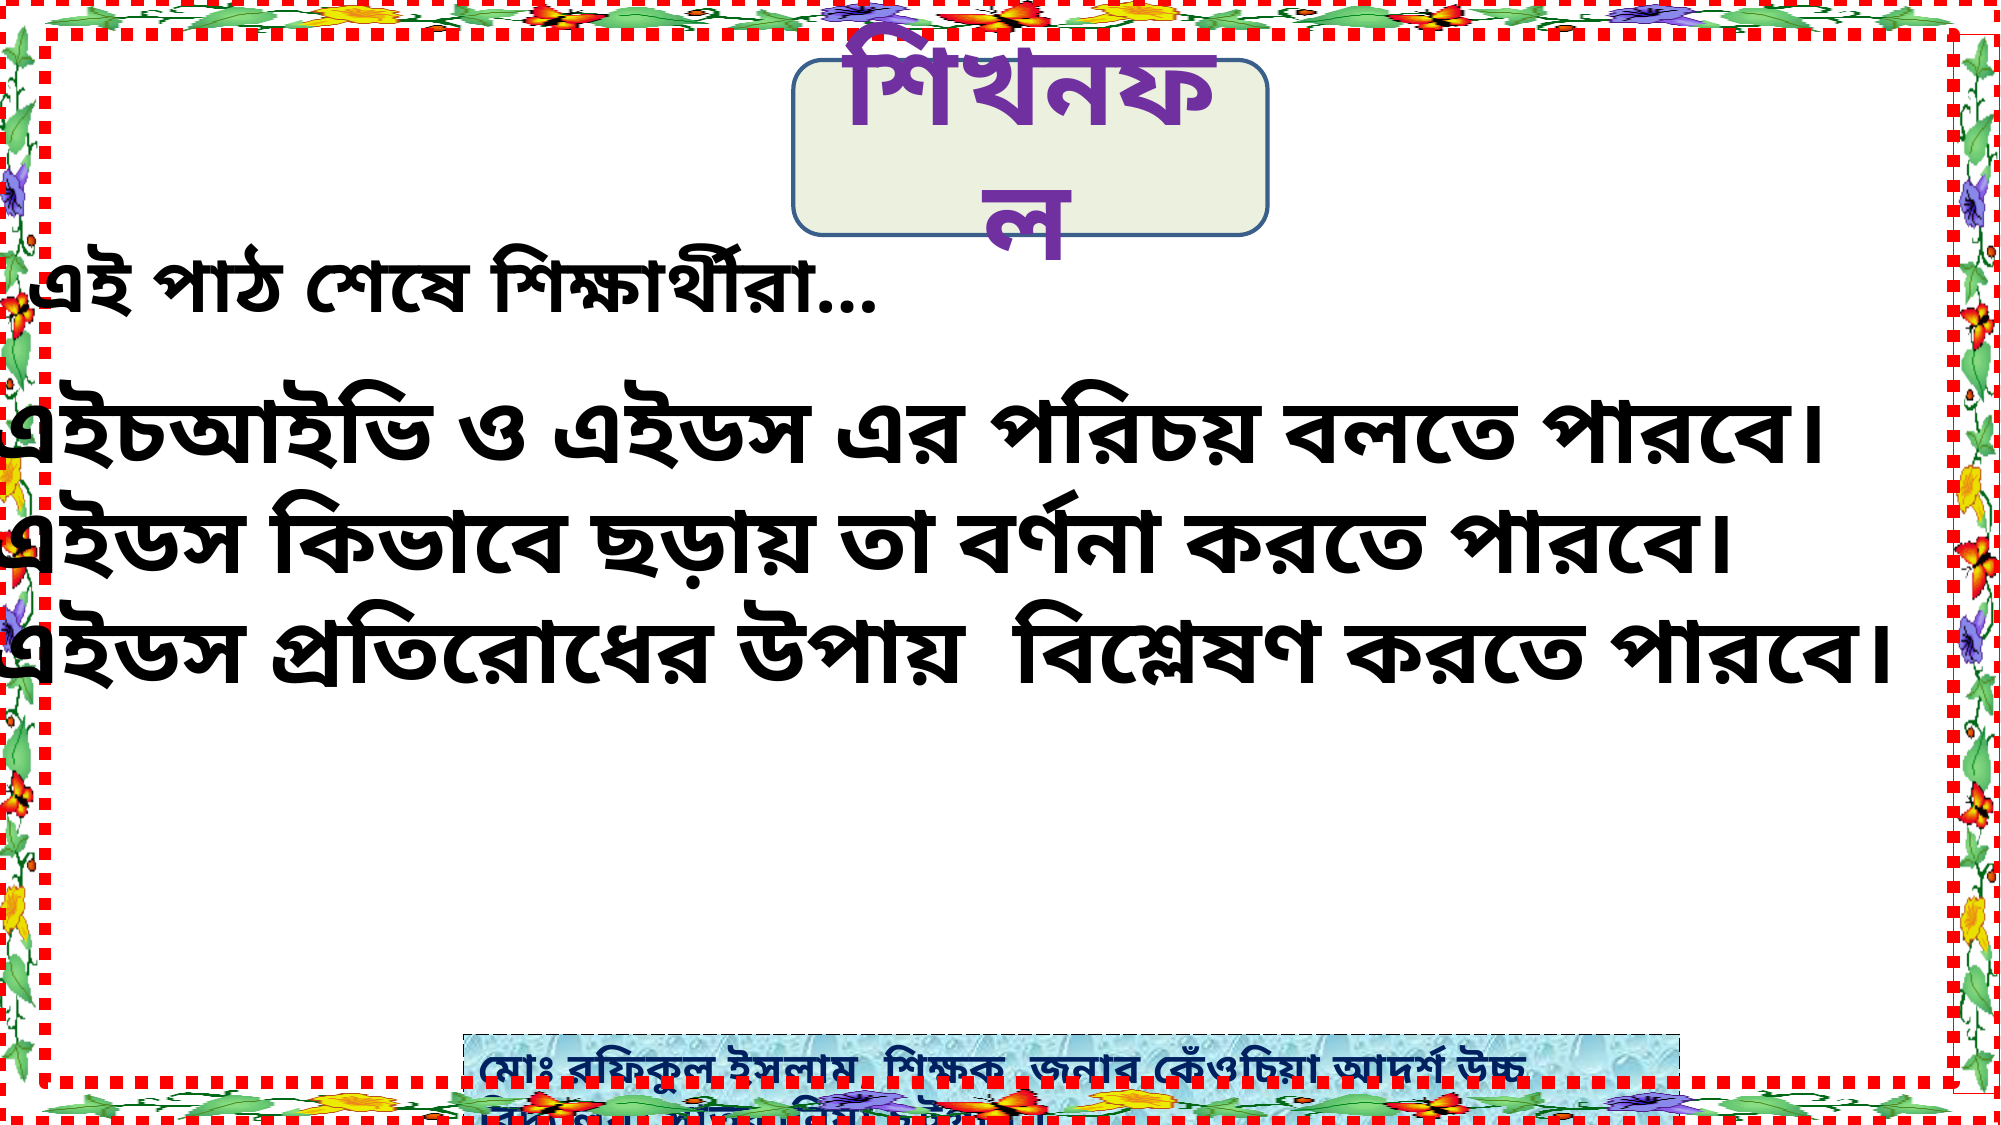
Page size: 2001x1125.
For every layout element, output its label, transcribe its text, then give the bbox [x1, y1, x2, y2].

picture [42, 35, 1999, 1125]
text_box এইচআইভি ও এইডস এর পরিচয় বলতে পারবে। এইডস কিভাবে ছড়ায় তা বর্ণনা করতে পারবে। এইডস প্রতিরোধের উপায় বিশ্লেষণ করতে পারবে। [0, 364, 1911, 710]
text_box শিখনফল [791, 57, 1270, 238]
text_box এই পাঠ শেষে শিক্ষার্থীরা… [12, 230, 895, 336]
picture [45, 0, 1959, 35]
picture [0, 24, 39, 364]
picture [0, 710, 39, 1082]
